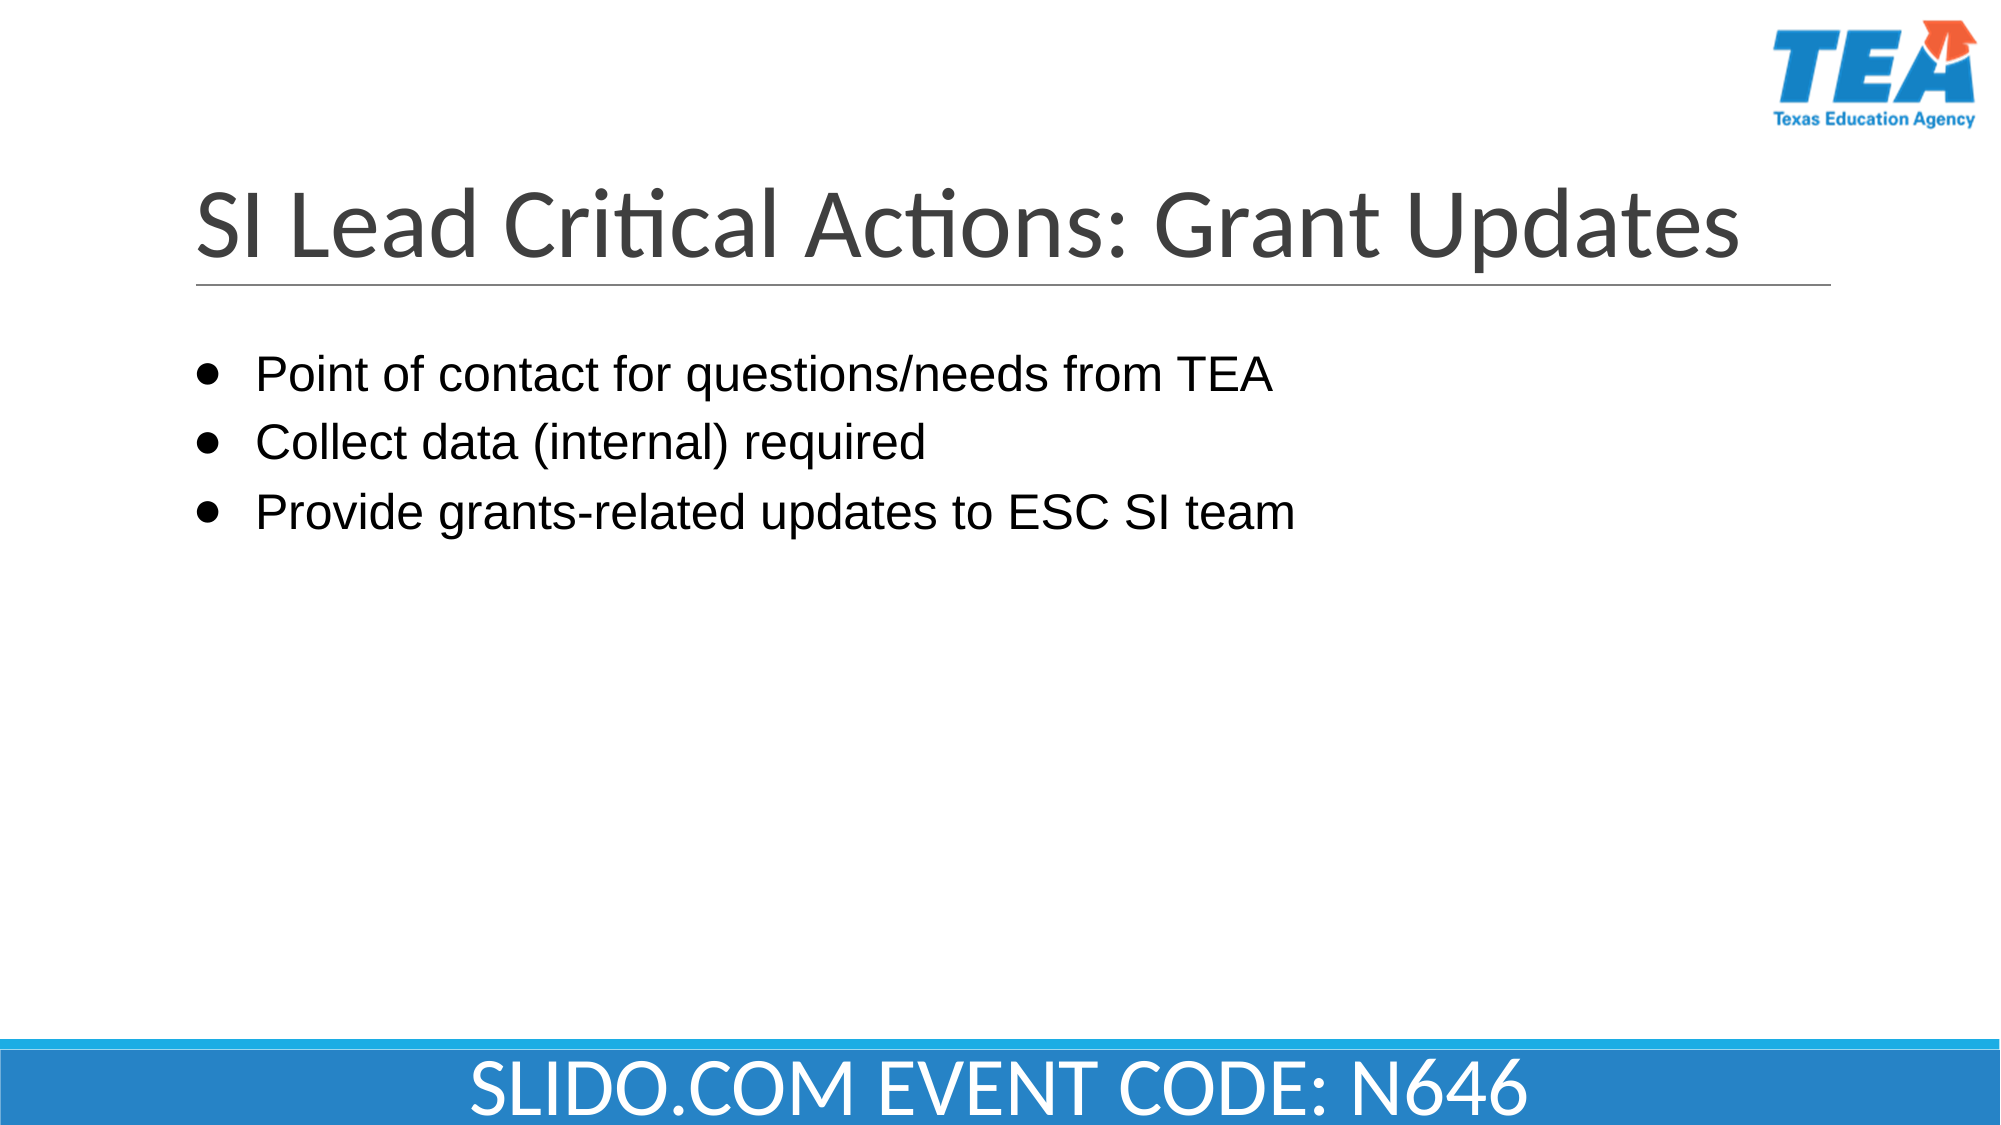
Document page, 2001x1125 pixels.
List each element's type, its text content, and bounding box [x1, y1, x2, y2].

text_box SLIDO.COM EVENT CODE: N646 [0, 1024, 2000, 1125]
title SI Lead Critical Actions: Grant Updates [180, 47, 1830, 285]
list Point of contact for questions/needs from TEA Collect data (internal) required Provide grants-related updates to ESC SI team [180, 324, 1830, 985]
picture [1757, 13, 2000, 137]
